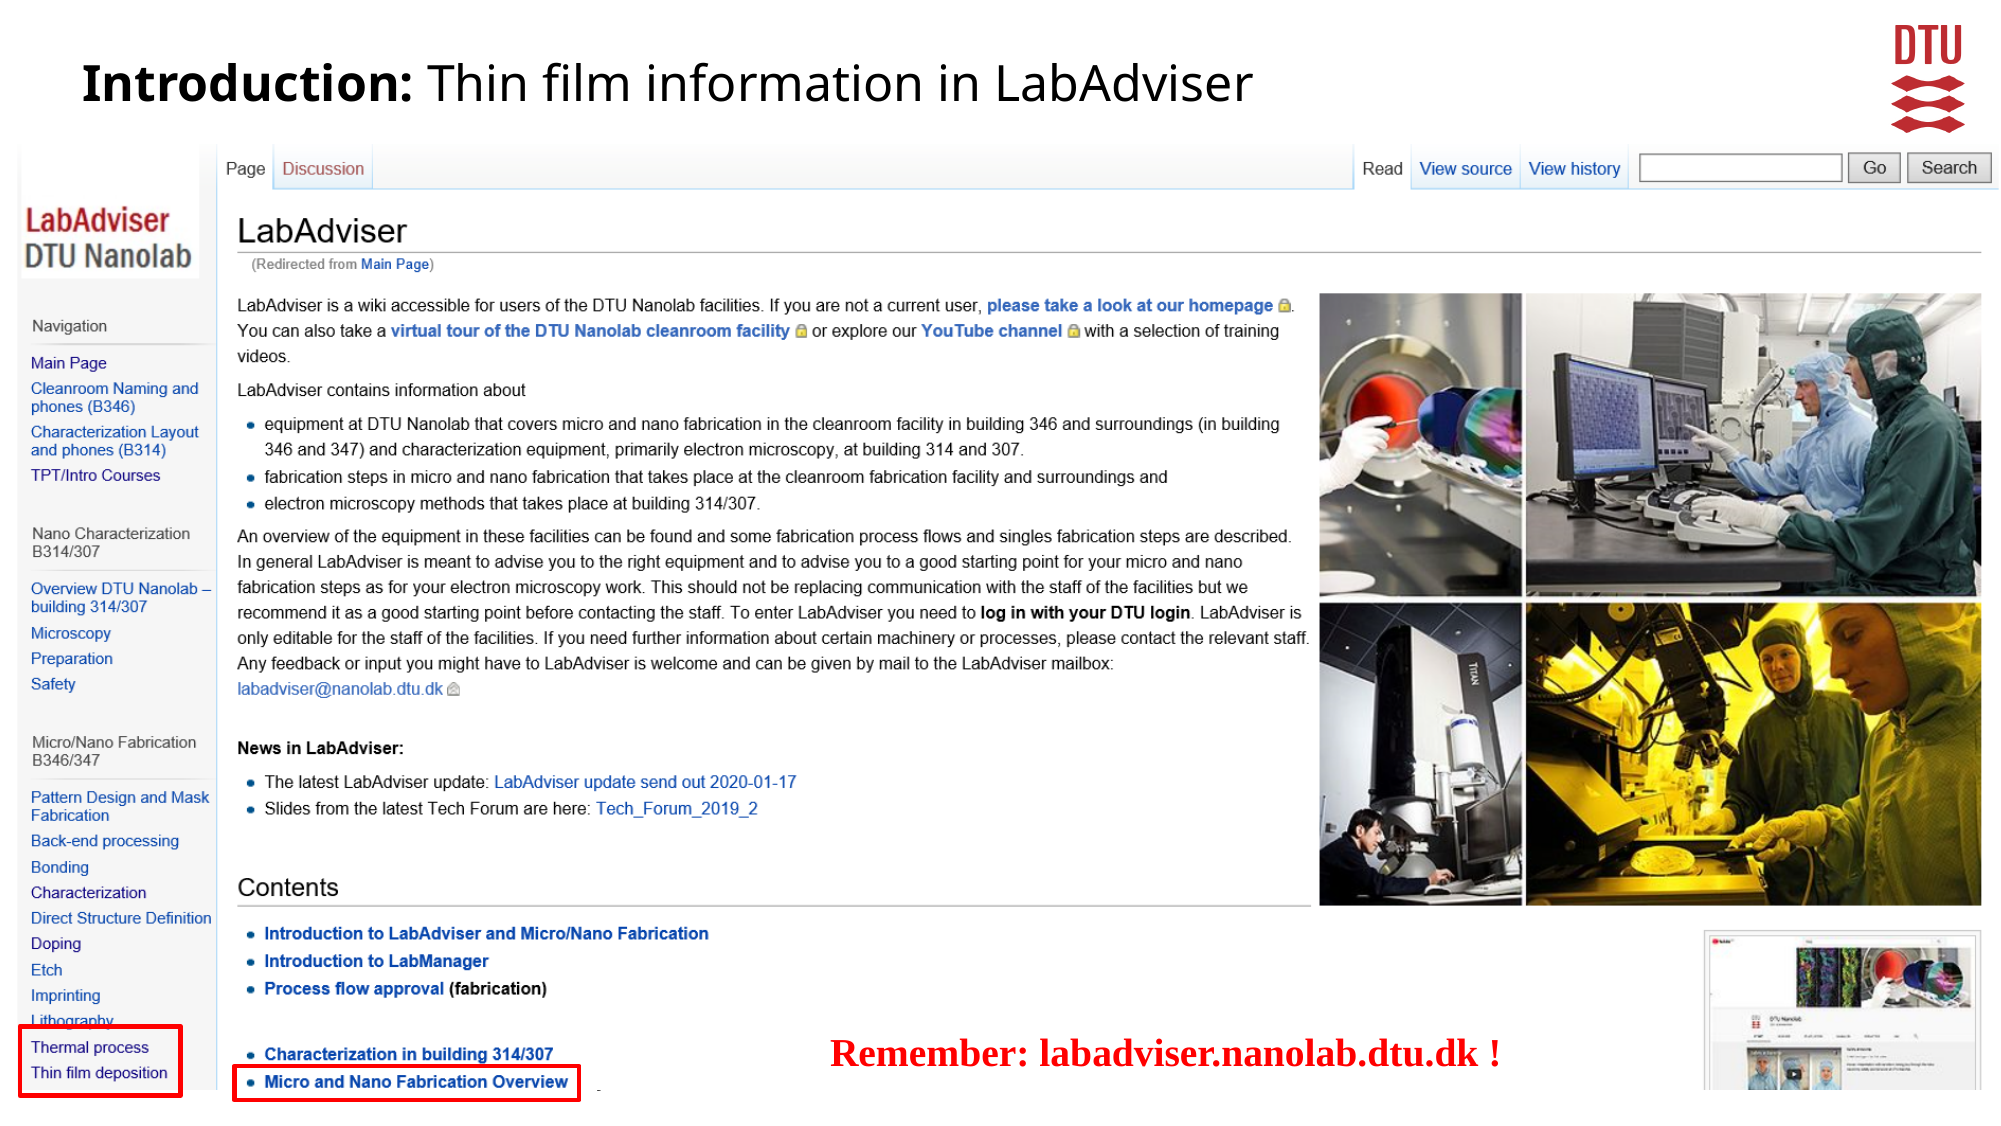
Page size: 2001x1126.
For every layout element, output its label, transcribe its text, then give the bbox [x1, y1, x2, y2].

picture [1886, 18, 1967, 138]
picture [17, 144, 1999, 1090]
text_box Introduction: Thin film information in LabAdviser [82, 51, 1804, 127]
